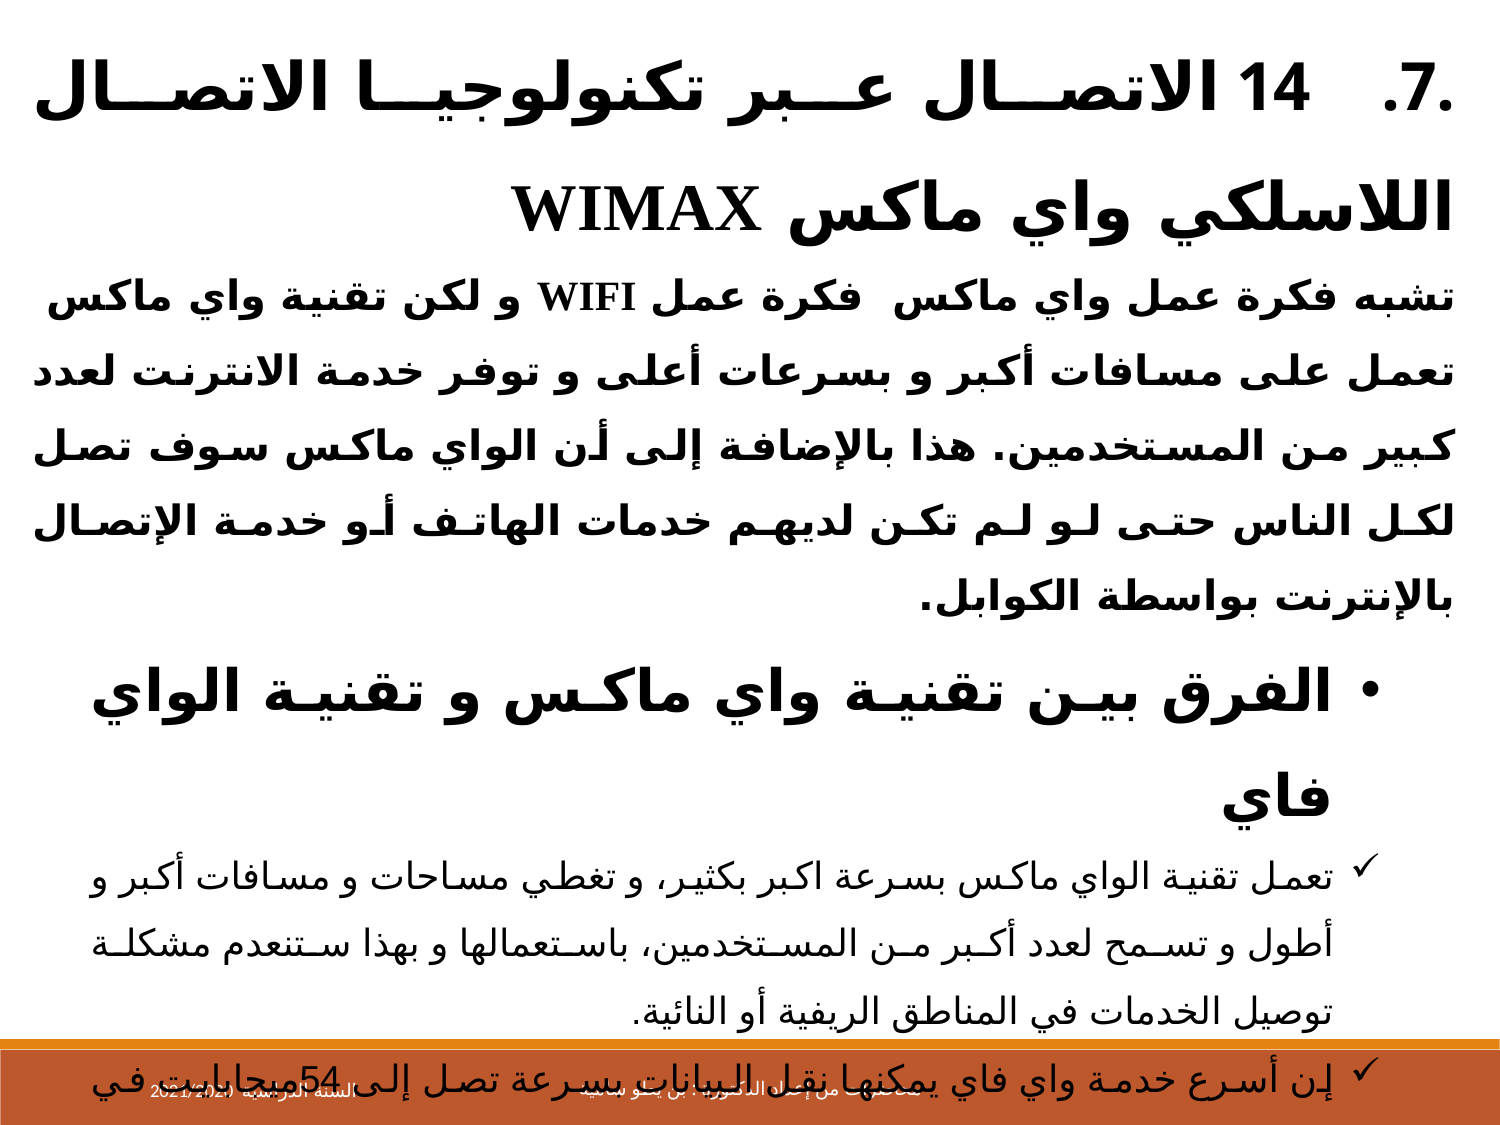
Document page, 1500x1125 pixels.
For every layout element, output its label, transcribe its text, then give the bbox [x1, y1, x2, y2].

text_box .7. 14 الاتصال عبر تكنولوجيا الاتصال اللاسلكي واي ماكس WIMAX تشبه فكرة عمل واي ماكس فكرة عمل WIFI و لكن تقنية واي ماكس تعمل على مسافات أكبر و بسرعات أعلى و توفر خدمة الانترنت لعدد كبير من المستخدمين. هذا بالإضافة إلى أن الواي ماكس سوف تصل لكل الناس حتى لو لم تكن لديهم خدمات الهاتف أو خدمة الإتصال بالإنترنت بواسطة الكوابل. الفرق بين تقنية واي ماكس و تقنية الواي فاي تعمل تقنية الواي ماكس بسرعة اكبر بكثير، و تغطي مساحات و مسافات أكبر و أطول و تسمح لعدد أكبر من المستخدمين، باستعمالها و بهذا ستنعدم مشكلة توصيل الخدمات في المناطق الريفية أو النائية. إن أسرع خدمة واي فاي يمكنها نقل البيانات بسرعة تصل إلى 54ميجابايت في الثانية بينما تقنية الواي ماكس يمكنها نقل البيانات بسرعة 70 ميجابايت في الثانية .و في حال كان عدد المستخدمين كبيرا فإن تلك التقنية سيكون بمقدورها توفير الخدمة لعشرات المحلات التجارية و مئات المنازل. المساحة التي تغطيها الواي فاي العادية يصل قطرها إلى 60 مترا بينما يبلغ قطر المساحة التي تغطيها تقنية الواي ماكس 100كيلومتر. [17, 0, 1471, 1125]
